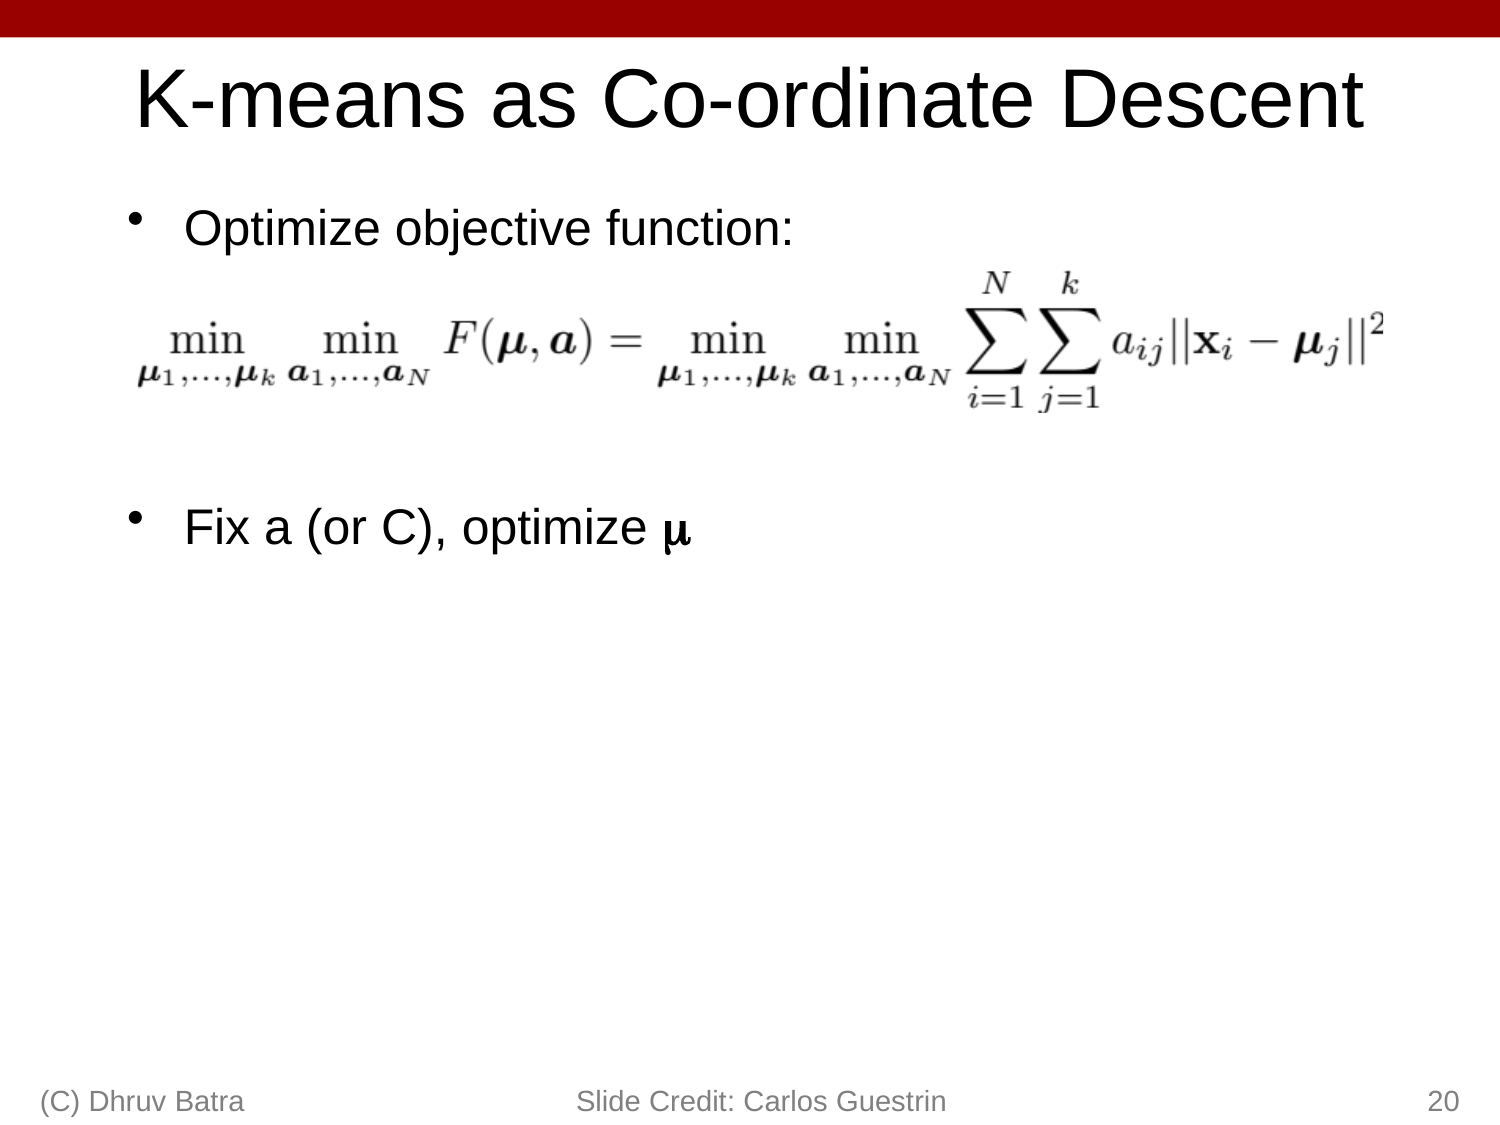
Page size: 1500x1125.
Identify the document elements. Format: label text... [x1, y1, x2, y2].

list Optimize objective function: Fix a (or C), optimize  [112, 187, 1388, 1051]
slide_number 20 [1162, 1049, 1476, 1125]
title K-means as Co-ordinate Descent [112, 37, 1388, 151]
text_box Slide Credit: Carlos Guestrin [524, 1049, 963, 1125]
picture [137, 270, 1384, 413]
footer (C) Dhruv Batra [24, 1049, 501, 1125]
